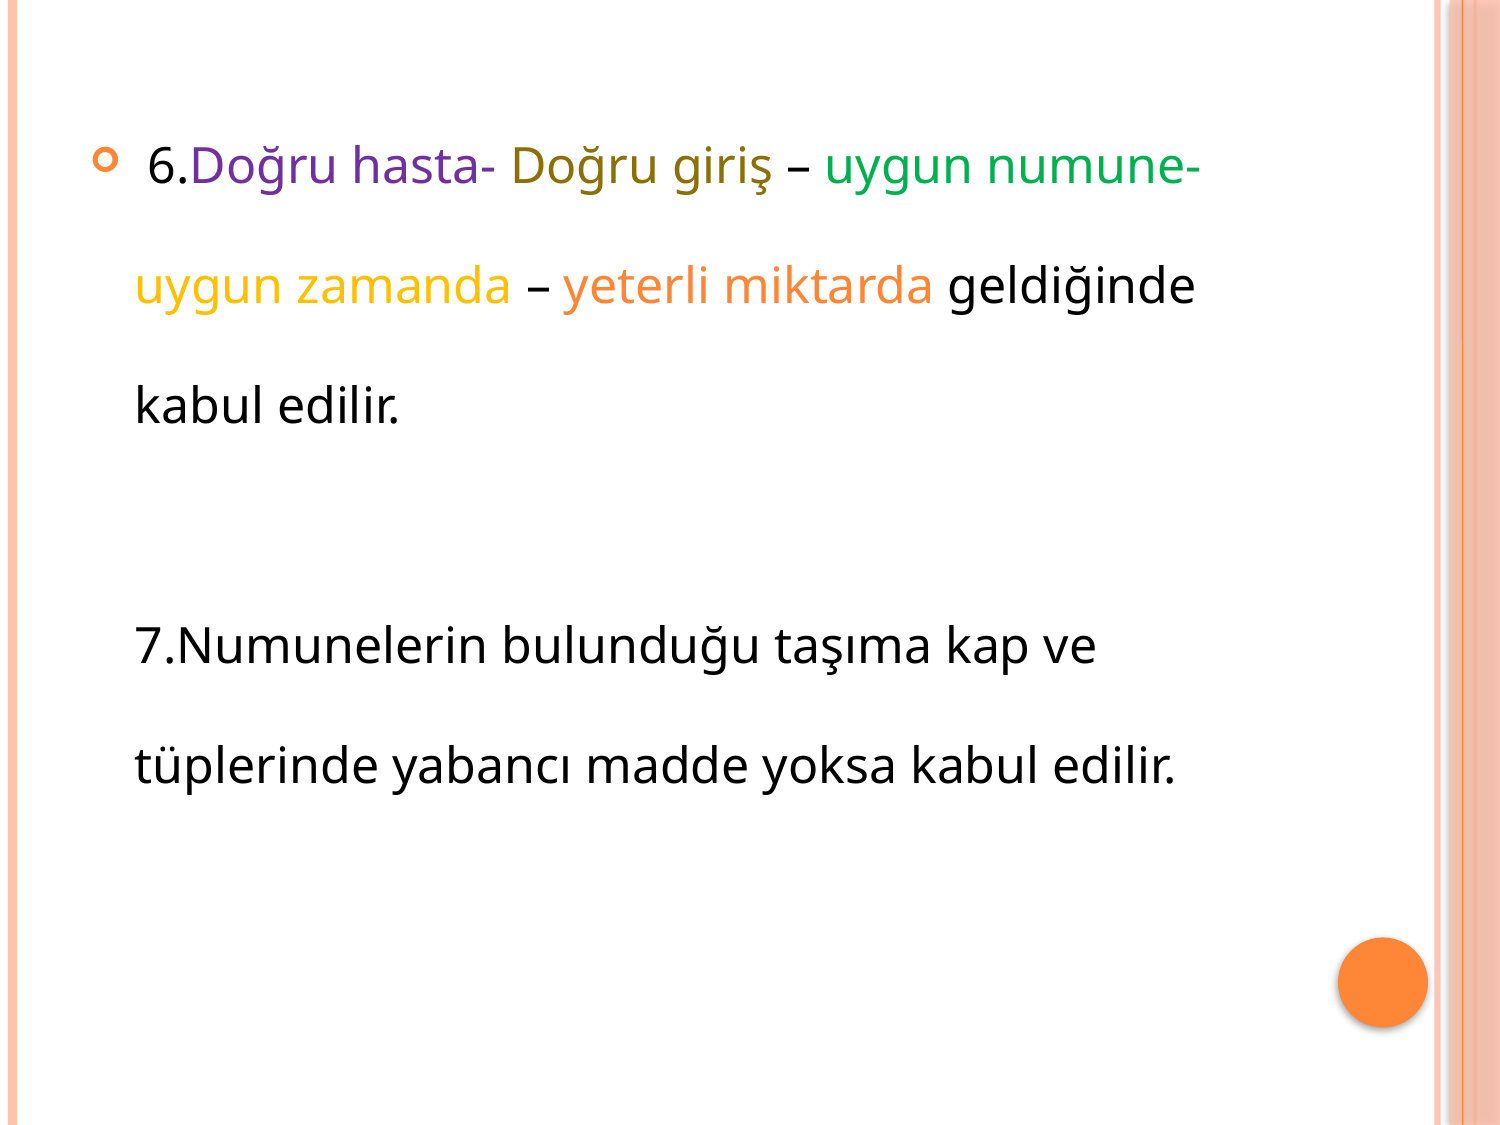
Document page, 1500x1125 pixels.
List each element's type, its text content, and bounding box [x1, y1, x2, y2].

list 6.Doğru hasta- Doğru giriş – uygun numune- uygun zamanda – yeterli miktarda geldiğinde kabul edilir. 7.Numunelerin bulunduğu taşıma kap ve tüplerinde yabancı madde yoksa kabul edilir. [75, 66, 1300, 1062]
